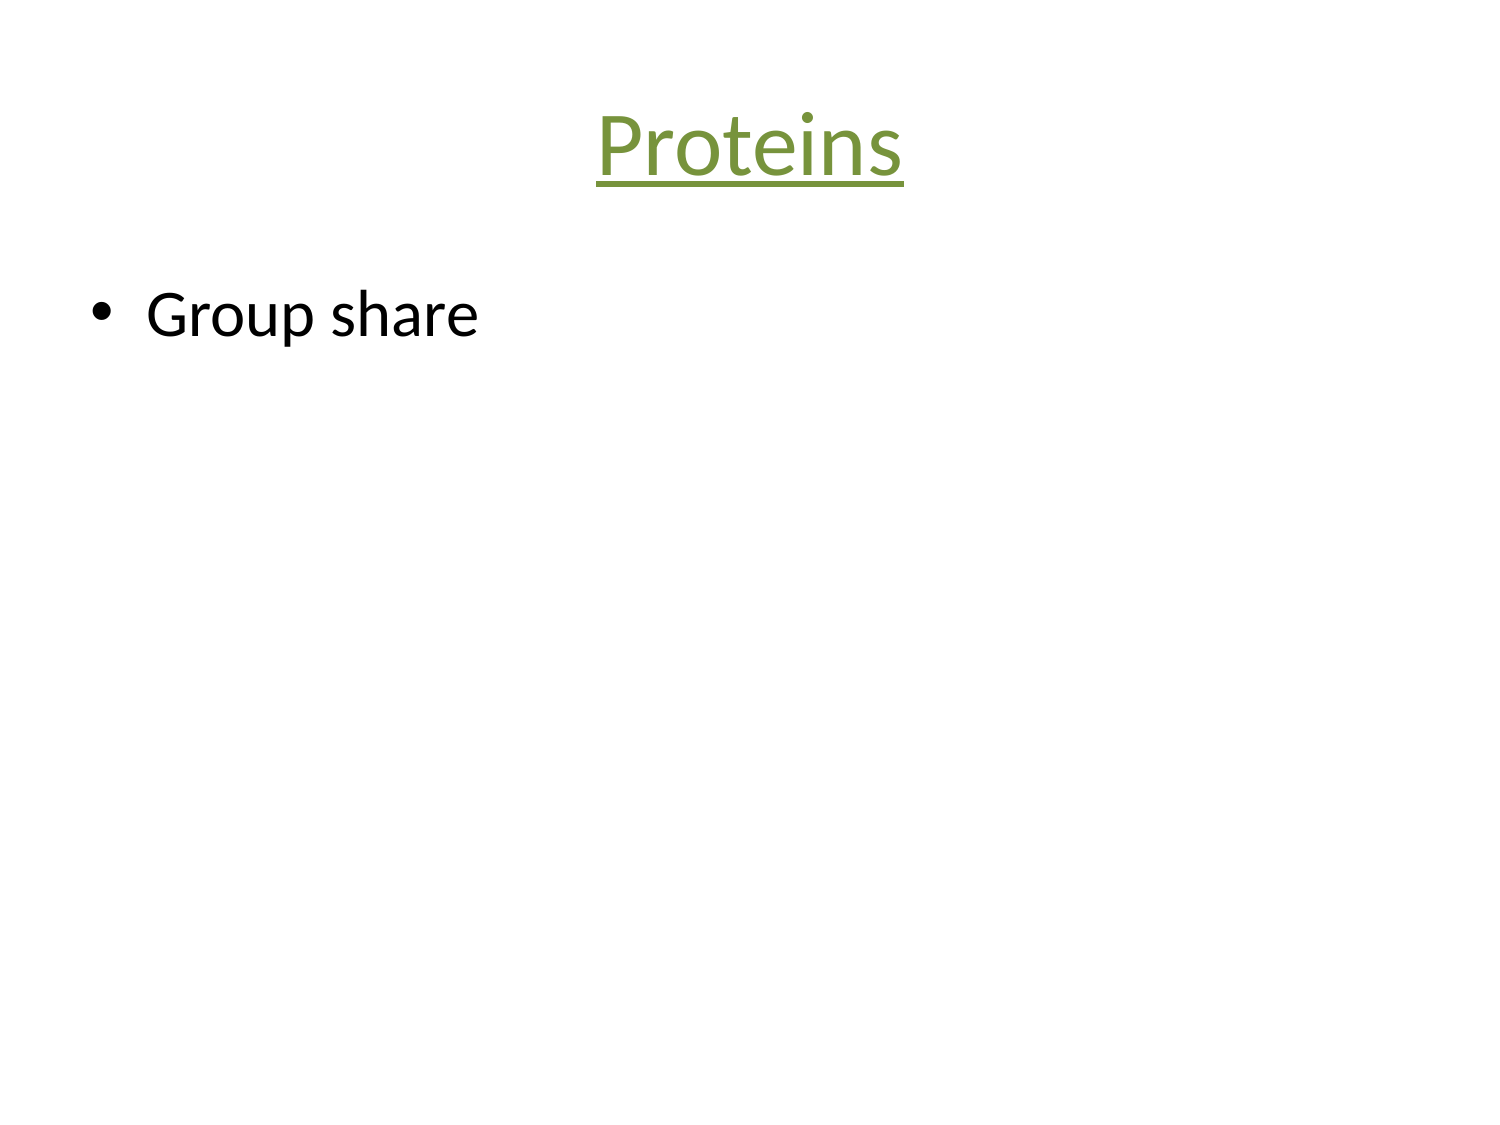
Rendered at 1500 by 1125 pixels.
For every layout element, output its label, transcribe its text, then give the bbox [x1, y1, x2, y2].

title Proteins [75, 45, 1425, 233]
list Group share [75, 262, 1425, 1005]
